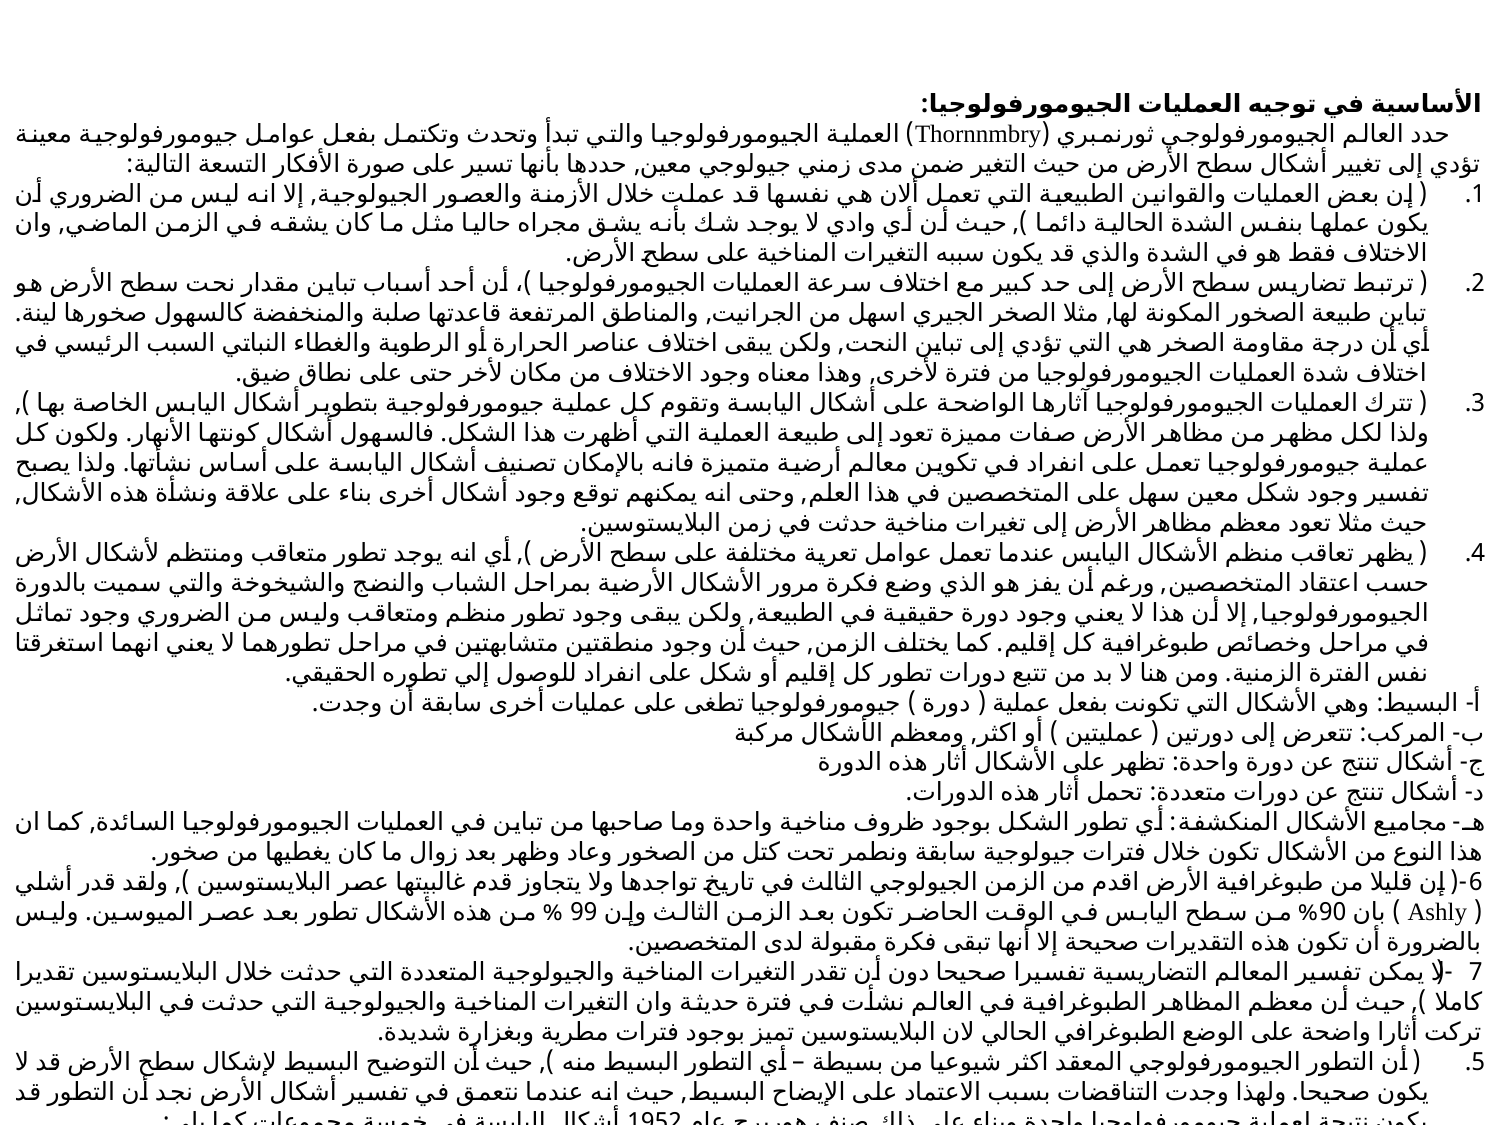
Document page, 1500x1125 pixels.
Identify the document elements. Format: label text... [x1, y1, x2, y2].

text_box الأساسية في توجيه العمليات الجيومورفولوجيا: حدد العالم الجيومورفولوجي ثورنمبري (Thornnmbry) العملية الجيومورفولوجيا والتي تبدأ وتحدث وتكتمل بفعل عوامل جيومورفولوجية معينة تؤدي إلى تغيير أشكال سطح الأرض من حيث التغير ضمن مدى زمني جيولوجي معين, حددها بأنها تسير على صورة الأفكار التسعة التالية: ( إن بعض العمليات والقوانين الطبيعية التي تعمل ألان هي نفسها قد عملت خلال الأزمنة والعصور الجيولوجية, إلا انه ليس من الضروري أن يكون عملها بنفس الشدة الحالية دائما ), حيث أن أي وادي لا يوجد شك بأنه يشق مجراه حاليا مثل ما كان يشقه في الزمن الماضي, وان الاختلاف فقط هو في الشدة والذي قد يكون سببه التغيرات المناخية على سطح الأرض. ( ترتبط تضاريس سطح الأرض إلى حد كبير مع اختلاف سرعة العمليات الجيومورفولوجيا )، أن أحد أسباب تباين مقدار نحت سطح الأرض هو تباين طبيعة الصخور المكونة لها, مثلا الصخر الجيري اسهل من الجرانيت, والمناطق المرتفعة قاعدتها صلبة والمنخفضة كالسهول صخورها لينة. أي أن درجة مقاومة الصخر هي التي تؤدي إلى تباين النحت, ولكن يبقى اختلاف عناصر الحرارة أو الرطوبة والغطاء النباتي السبب الرئيسي في اختلاف شدة العمليات الجيومورفولوجيا من فترة لأخرى, وهذا معناه وجود الاختلاف من مكان لأخر حتى على نطاق ضيق. ( تترك العمليات الجيومورفولوجيا آثارها الواضحة على أشكال اليابسة وتقوم كل عملية جيومورفولوجية بتطوير أشكال اليابس الخاصة بها ), ولذا لكل مظهر من مظاهر الأرض صفات مميزة تعود إلى طبيعة العملية التي أظهرت هذا الشكل. فالسهول أشكال كونتها الأنهار. ولكون كل عملية جيومورفولوجيا تعمل على انفراد في تكوين معالم أرضية متميزة فانه بالإمكان تصنيف أشكال اليابسة على أساس نشأتها. ولذا يصبح تفسير وجود شكل معين سهل على المتخصصين في هذا العلم, وحتى انه يمكنهم توقع وجود أشكال أخرى بناء على علاقة ونشأة هذه الأشكال, حيث مثلا تعود معظم مظاهر الأرض إلى تغيرات مناخية حدثت في زمن البلايستوسين. ( يظهر تعاقب منظم الأشكال اليابس عندما تعمل عوامل تعرية مختلفة على سطح الأرض ), أي انه يوجد تطور متعاقب ومنتظم لأشكال الأرض حسب اعتقاد المتخصصين, ورغم أن يفز هو الذي وضع فكرة مرور الأشكال الأرضية بمراحل الشباب والنضج والشيخوخة والتي سميت بالدورة الجيومورفولوجيا, إلا أن هذا لا يعني وجود دورة حقيقية في الطبيعة, ولكن يبقى وجود تطور منظم ومتعاقب وليس من الضروري وجود تماثل في مراحل وخصائص طبوغرافية كل إقليم. كما يختلف الزمن, حيث أن وجود منطقتين متشابهتين في مراحل تطورهما لا يعني انهما استغرقتا نفس الفترة الزمنية. ومن هنا لا بد من تتبع دورات تطور كل إقليم أو شكل على انفراد للوصول إلي تطوره الحقيقي. أ- البسيط: وهي الأشكال التي تكونت بفعل عملية ( دورة ) جيومورفولوجيا تطغى على عمليات أخرى سابقة أن وجدت. ب- المركب: تتعرض إلى دورتين ( عمليتين ) أو اكثر, ومعظم الأشكال مركبة ج- أشكال تنتج عن دورة واحدة: تظهر على الأشكال أثار هذه الدورة د- أشكال تنتج عن دورات متعددة: تحمل أثار هذه الدورات. هـ- مجاميع الأشكال المنكشفة: أي تطور الشكل بوجود ظروف مناخية واحدة وما صاحبها من تباين في العمليات الجيومورفولوجيا السائدة, كما ان هذا النوع من الأشكال تكون خلال فترات جيولوجية سابقة ونطمر تحت كتل من الصخور وعاد وظهر بعد زوال ما كان يغطيها من صخور. 6-( إن قليلا من طبوغرافية الأرض اقدم من الزمن الجيولوجي الثالث في تاريخ تواجدها ولا يتجاوز قدم غالبيتها عصر البلايستوسين ), ولقد قدر أشلي ( Ashly ) بان 90% من سطح اليابس في الوقت الحاضر تكون بعد الزمن الثالث وإن 99 % من هذه الأشكال تطور بعد عصر الميوسين. وليس بالضرورة أن تكون هذه التقديرات صحيحة إلا أنها تبقى فكرة مقبولة لدى المتخصصين. 7-( لا يمكن تفسير المعالم التضاريسية تفسيرا صحيحا دون أن تقدر التغيرات المناخية والجيولوجية المتعددة التي حدثت خلال البلايستوسين تقديرا كاملا ), حيث أن معظم المظاهر الطبوغرافية في العالم نشأت في فترة حديثة وان التغيرات المناخية والجيولوجية التي حدثت في البلايستوسين تركت أثارا واضحة على الوضع الطبوغرافي الحالي لان البلايستوسين تميز بوجود فترات مطرية وبغزارة شديدة. ( أن التطور الجيومورفولوجي المعقد اكثر شيوعيا من بسيطة – أي التطور البسيط منه ), حيث أن التوضيح البسيط لإشكال سطح الأرض قد لا يكون صحيحا. ولهذا وجدت التناقضات بسبب الاعتماد على الإيضاح البسيط, حيث انه عندما نتعمق في تفسير أشكال الأرض نجد أن التطور قد يكون نتيجة لعملية جيومورفولوجيا واحدة وبناء على ذلك صنف هوربرج عام 1952 أشكال اليابسة في خمسة مجموعات كما يلي: 8-( أن تقدير مناخات العالم حق قدرها أمرا ضروريا لفهم الأهمية المتباينة لمختلف العمليات الجيومورفولوجيا فهما صحيحا ). [0, 79, 1500, 1125]
